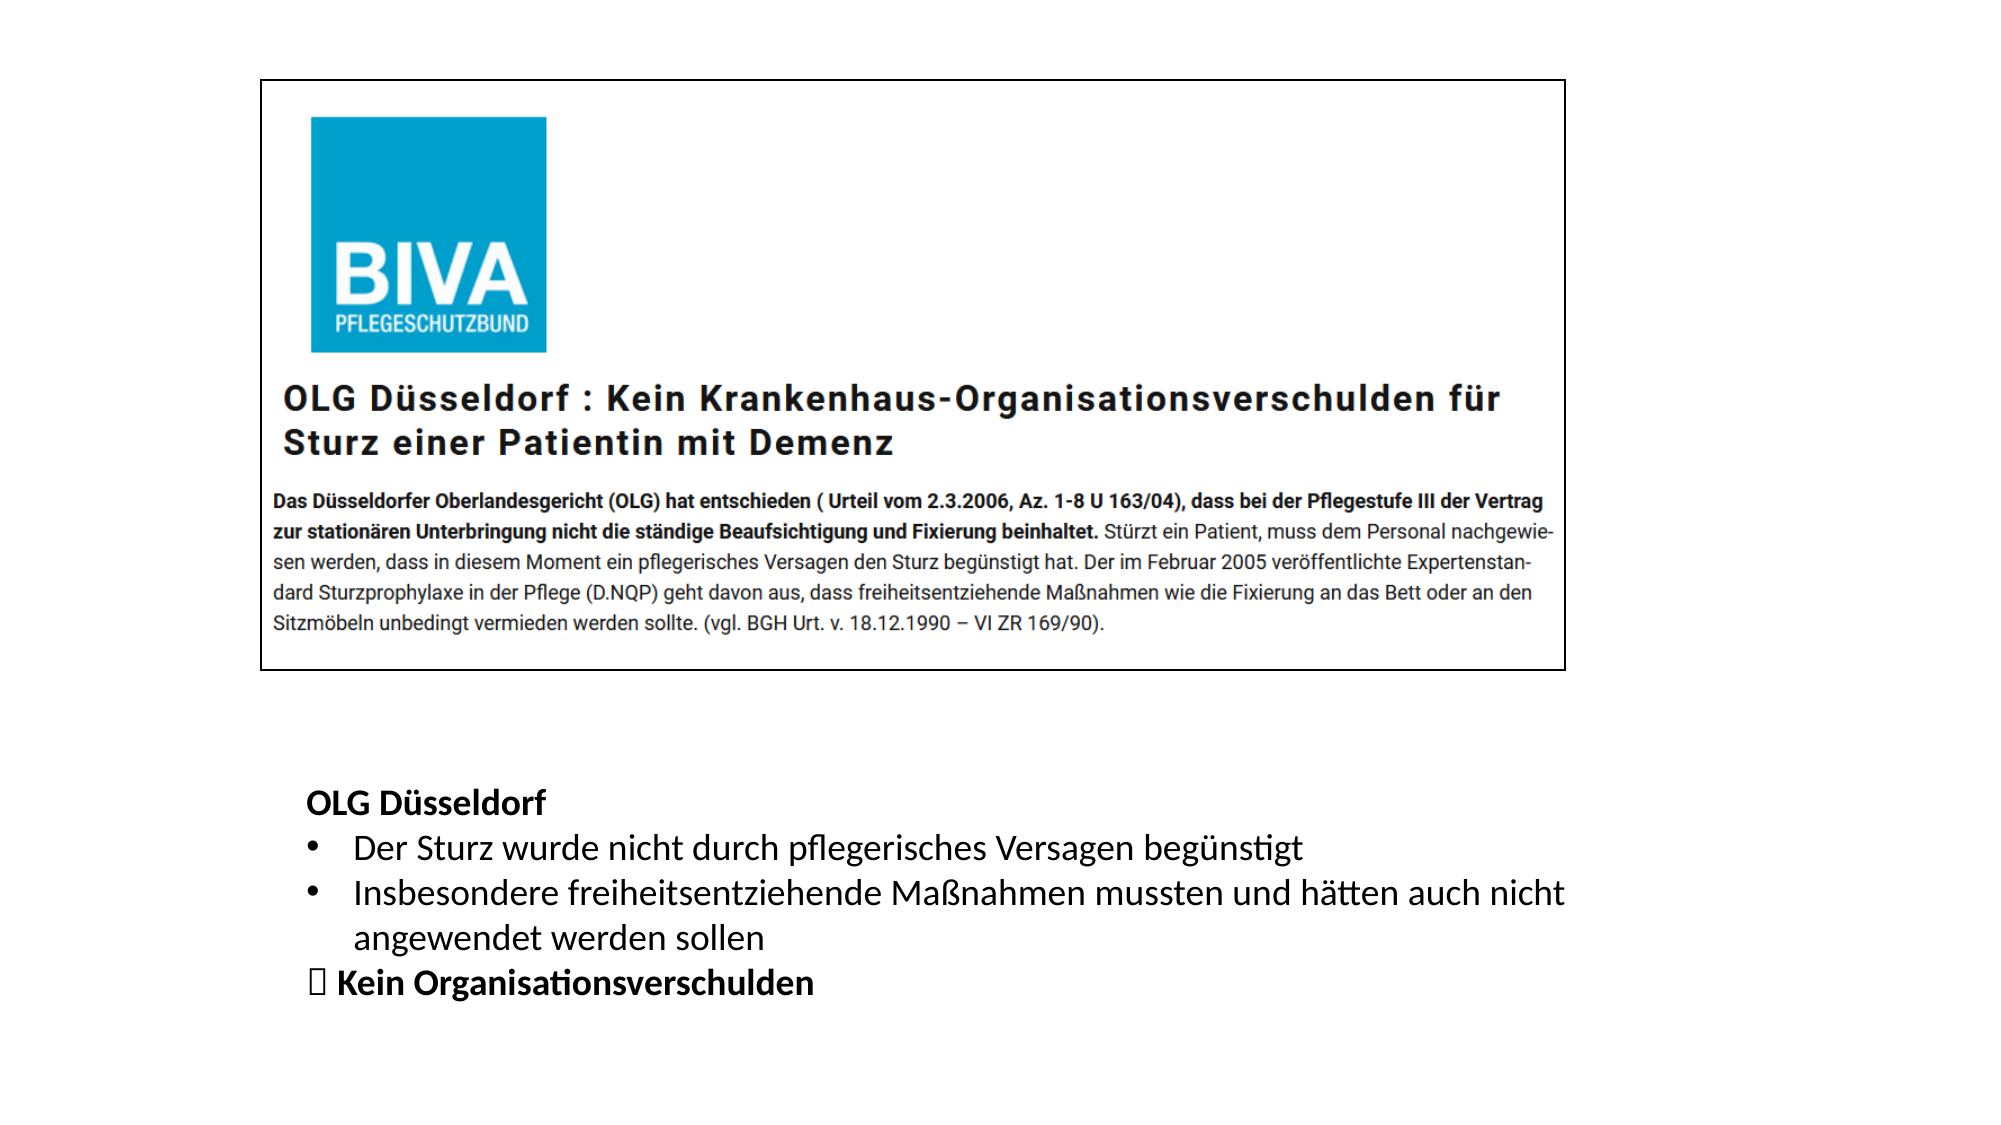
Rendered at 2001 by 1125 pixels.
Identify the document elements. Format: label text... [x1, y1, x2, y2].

picture [291, 111, 597, 367]
picture [273, 368, 1565, 646]
text_box OLG Düsseldorf Der Sturz wurde nicht durch pflegerisches Versagen begünstigt Insbesondere freiheitsentziehende Maßnahmen mussten und hätten auch nicht angewendet werden sollen  Kein Organisationsverschulden [291, 771, 1736, 1011]
text_box [260, 79, 1566, 671]
